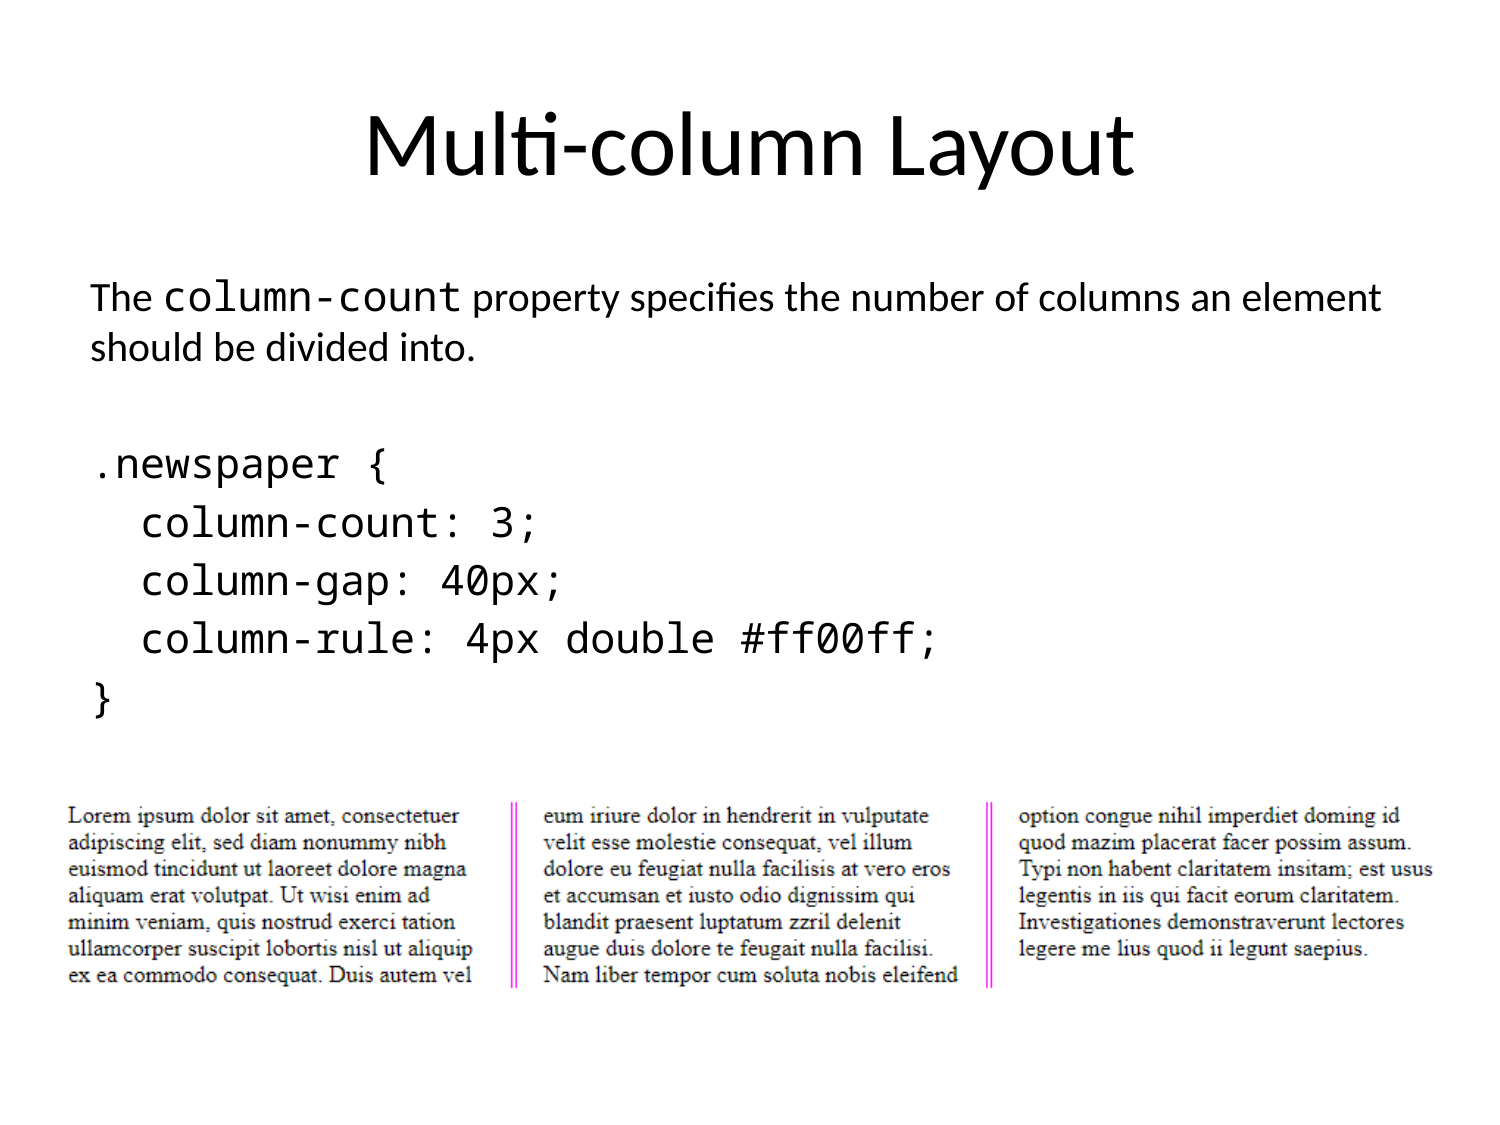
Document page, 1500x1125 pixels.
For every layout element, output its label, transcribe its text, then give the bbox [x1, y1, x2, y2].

list The column-count property specifies the number of columns an element should be divided into. .newspaper { column-count: 3; column-gap: 40px; column-rule: 4px double #ff00ff; } [75, 262, 1425, 790]
picture [64, 791, 1445, 1000]
title Multi-column Layout [75, 45, 1425, 233]
